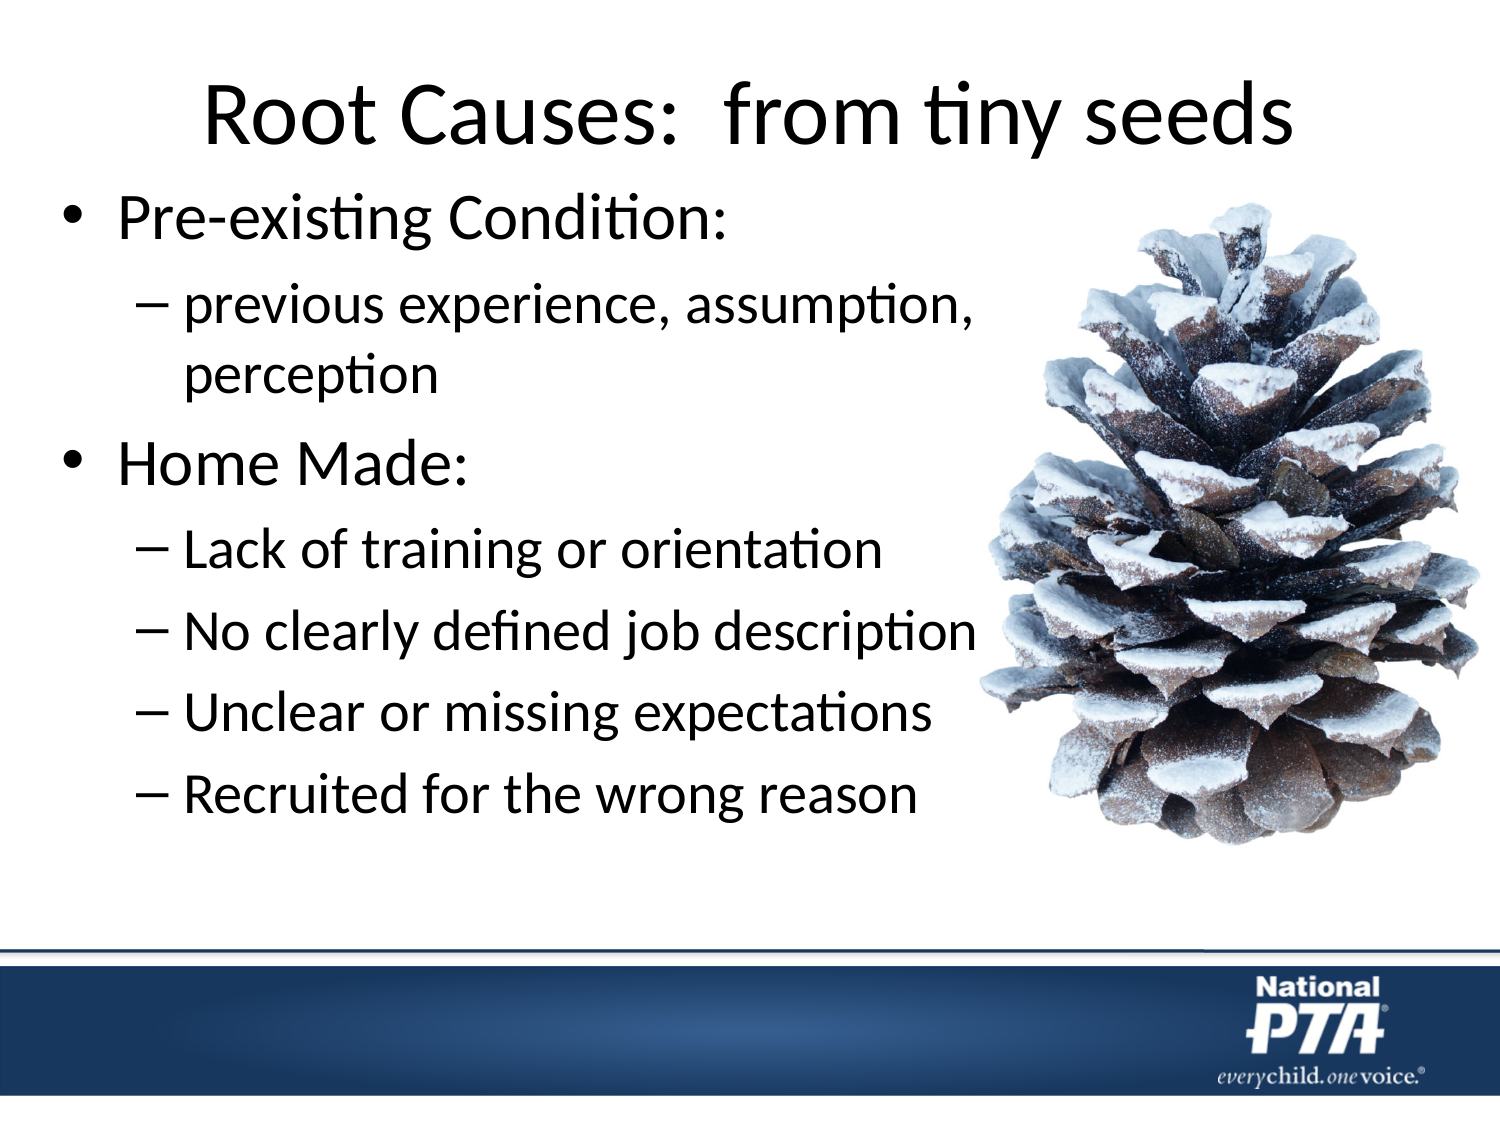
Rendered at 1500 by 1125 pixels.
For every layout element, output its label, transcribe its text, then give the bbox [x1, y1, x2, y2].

title Root Causes: from tiny seeds [75, 45, 1425, 188]
list Pre-existing Condition: previous experience, assumption, perception Home Made: Lack of training or orientation No clearly defined job description Unclear or missing expectations Recruited for the wrong reason [46, 165, 1089, 909]
picture [0, 945, 1500, 1096]
picture [969, 190, 1486, 865]
